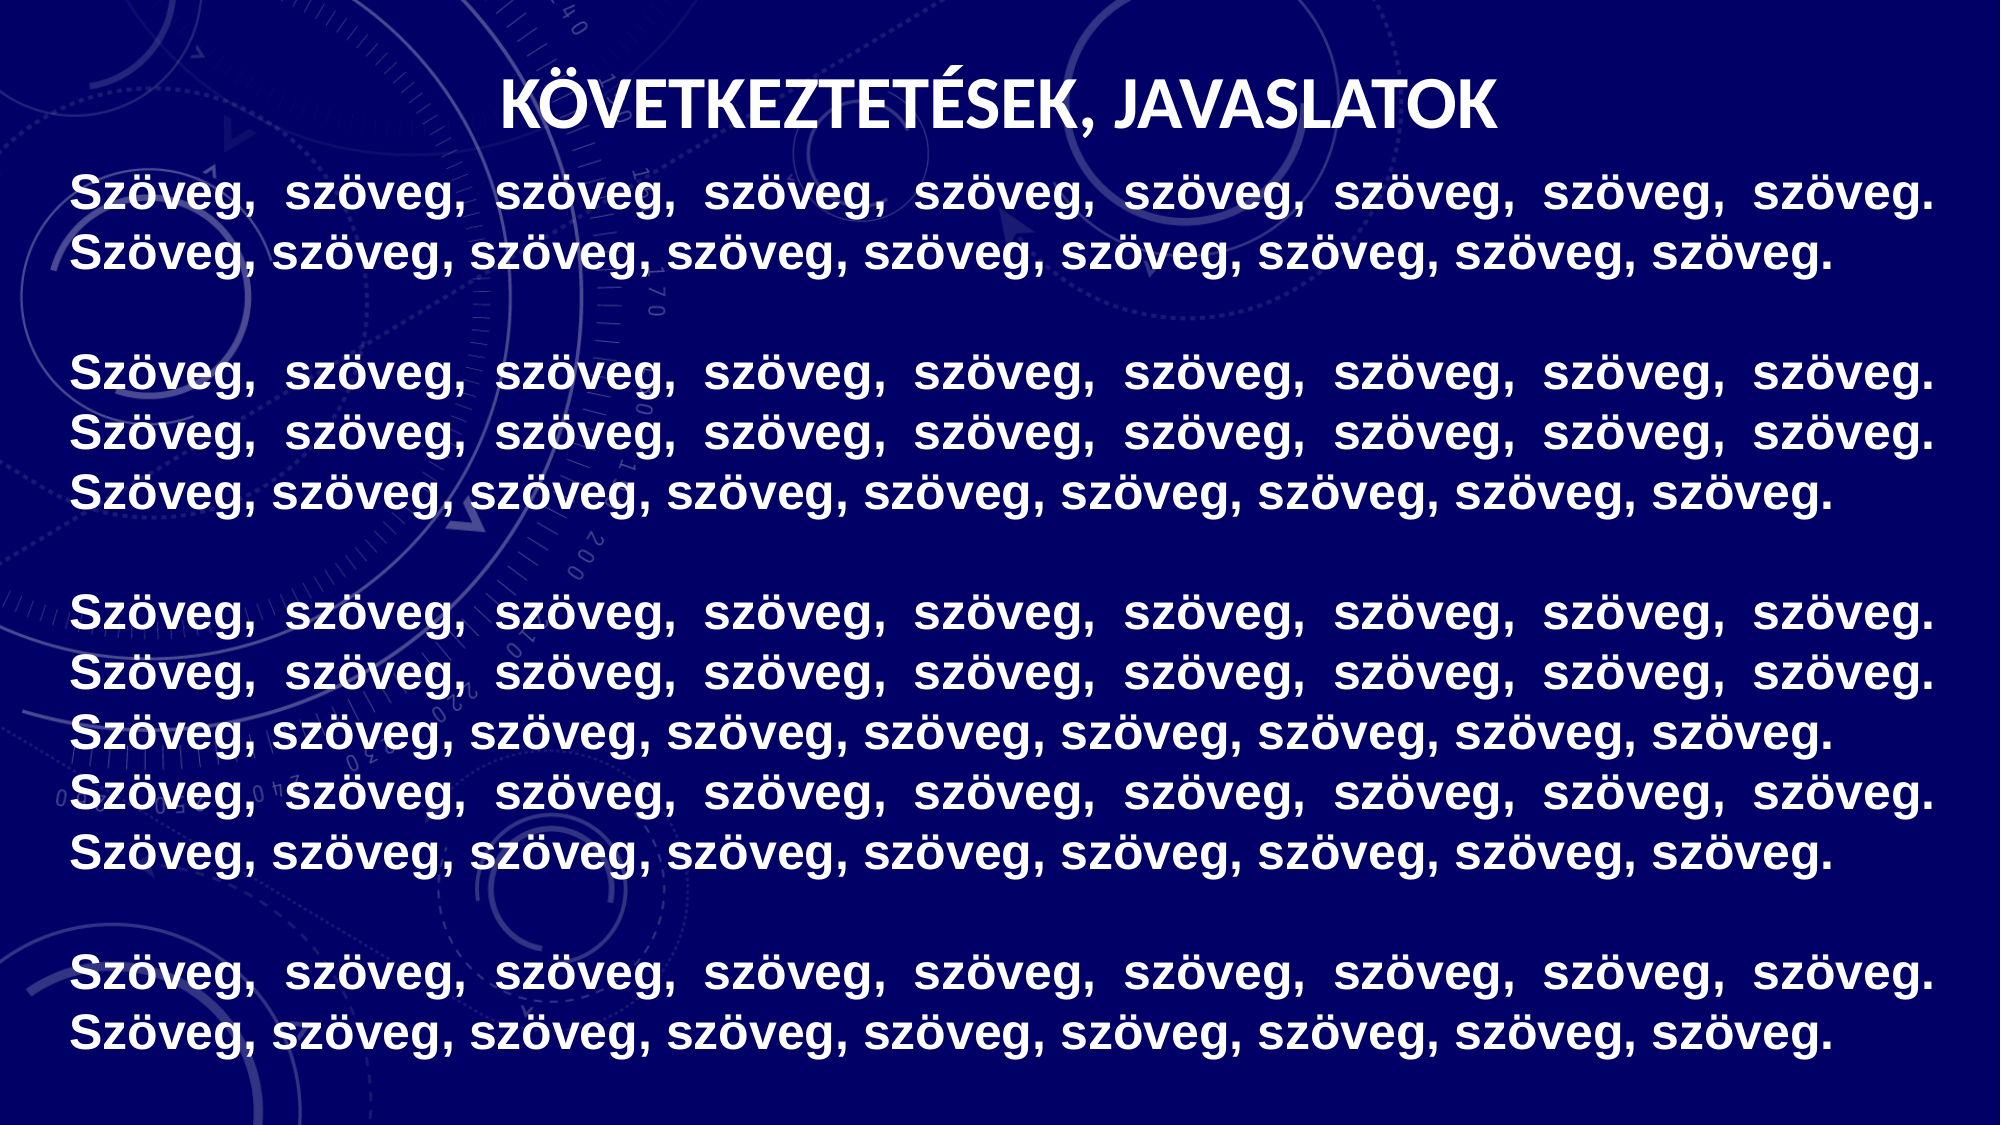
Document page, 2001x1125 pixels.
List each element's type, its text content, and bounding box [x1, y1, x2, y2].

text_box KÖVETKEZTETÉSEK, JAVASLATOK [0, 45, 2000, 151]
picture [0, 0, 2000, 45]
text_box Szöveg, szöveg, szöveg, szöveg, szöveg, szöveg, szöveg, szöveg, szöveg. Szöveg, szöveg, szöveg, szöveg, szöveg, szöveg, szöveg, szöveg, szöveg. Szöveg, szöveg, szöveg, szöveg, szöveg, szöveg, szöveg, szöveg, szöveg. Szöveg, szöveg, szöveg, szöveg, szöveg, szöveg, szöveg, szöveg, szöveg. Szöveg, szöveg, szöveg, szöveg, szöveg, szöveg, szöveg, szöveg, szöveg. Szöveg, szöveg, szöveg, szöveg, szöveg, szöveg, szöveg, szöveg, szöveg. Szöveg, szöveg, szöveg, szöveg, szöveg, szöveg, szöveg, szöveg, szöveg. Szöveg, szöveg, szöveg, szöveg, szöveg, szöveg, szöveg, szöveg, szöveg. Szöveg, szöveg, szöveg, szöveg, szöveg, szöveg, szöveg, szöveg, szöveg. Szöveg, szöveg, szöveg, szöveg, szöveg, szöveg, szöveg, szöveg, szöveg. Szöveg, szöveg, szöveg, szöveg, szöveg, szöveg, szöveg, szöveg, szöveg. Szöveg, szöveg, szöveg, szöveg, szöveg, szöveg, szöveg, szöveg, szöveg. [54, 151, 1952, 1067]
picture [0, 151, 2000, 1125]
